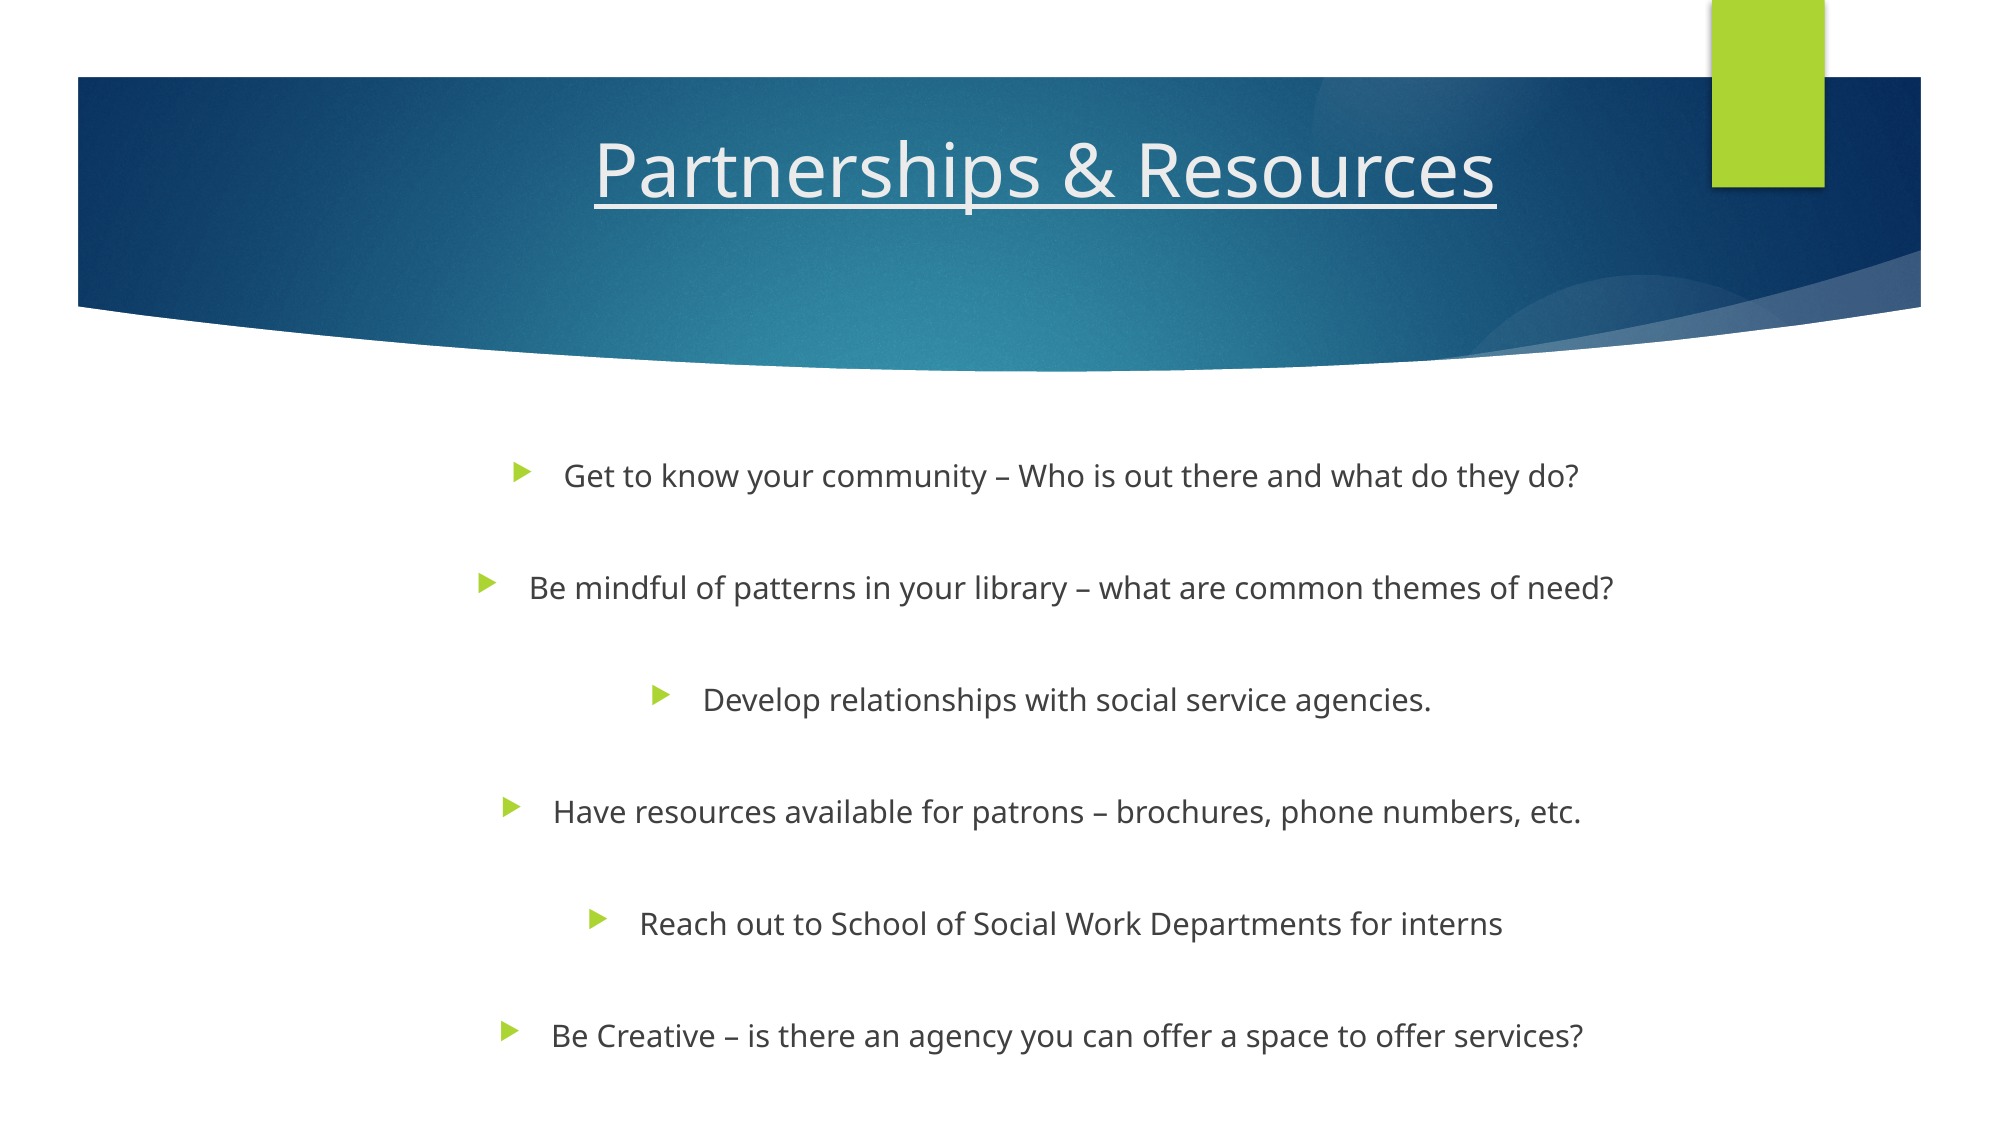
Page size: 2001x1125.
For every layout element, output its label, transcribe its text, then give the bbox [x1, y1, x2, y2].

title Partnerships & Resources [273, 52, 1818, 284]
picture [1818, 78, 1920, 282]
list Get to know your community – Who is out there and what do they do? Be mindful of patterns in your library – what are common themes of need? Develop relationships with social service agencies. Have resources available for patrons – brochures, phone numbers, etc. Reach out to School of Social Work Departments for interns Be Creative – is there an agency you can offer a space to offer services? [106, 381, 1985, 1071]
picture [79, 78, 1809, 371]
